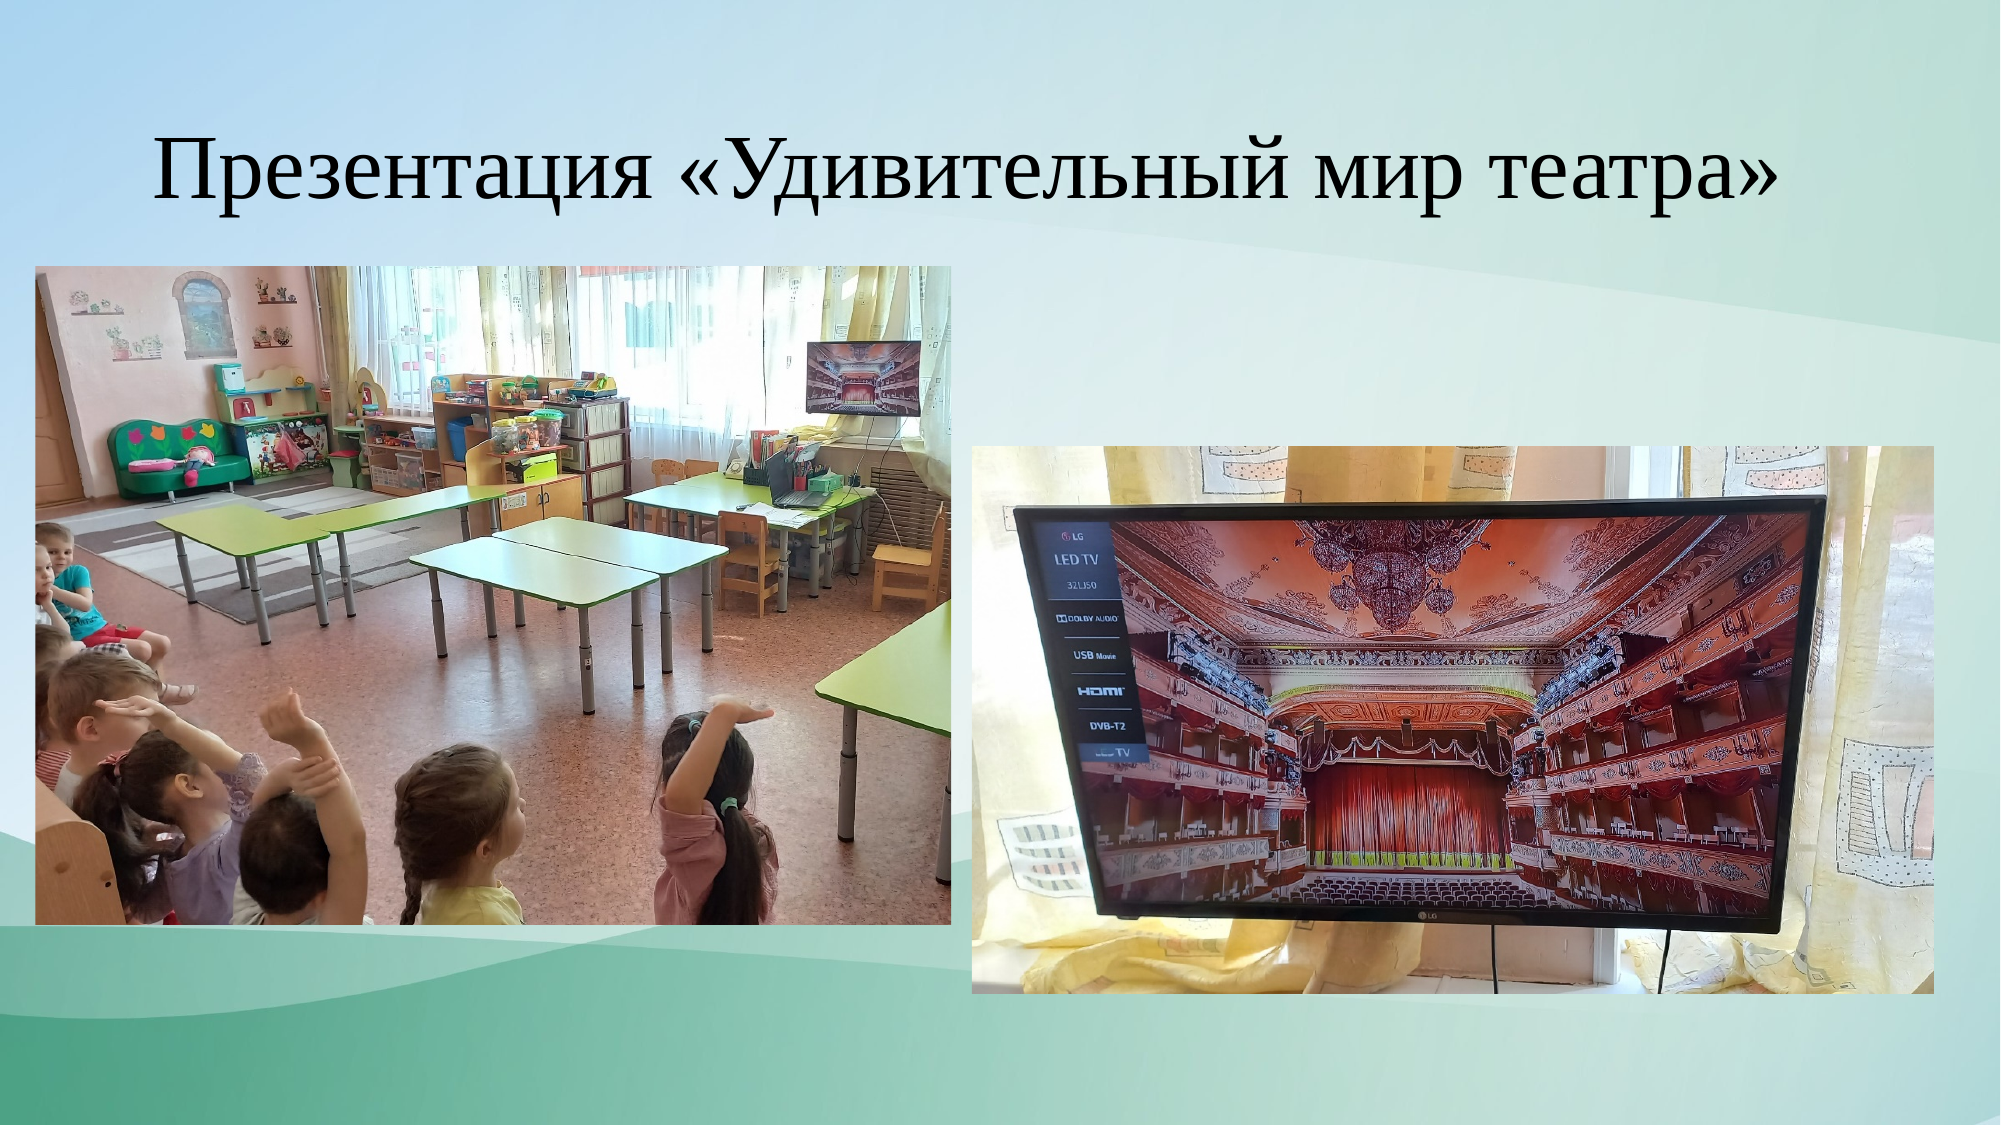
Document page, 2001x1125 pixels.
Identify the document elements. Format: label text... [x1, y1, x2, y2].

title Презентация «Удивительный мир театра» [137, 59, 1863, 278]
picture [0, 0, 2001, 1125]
